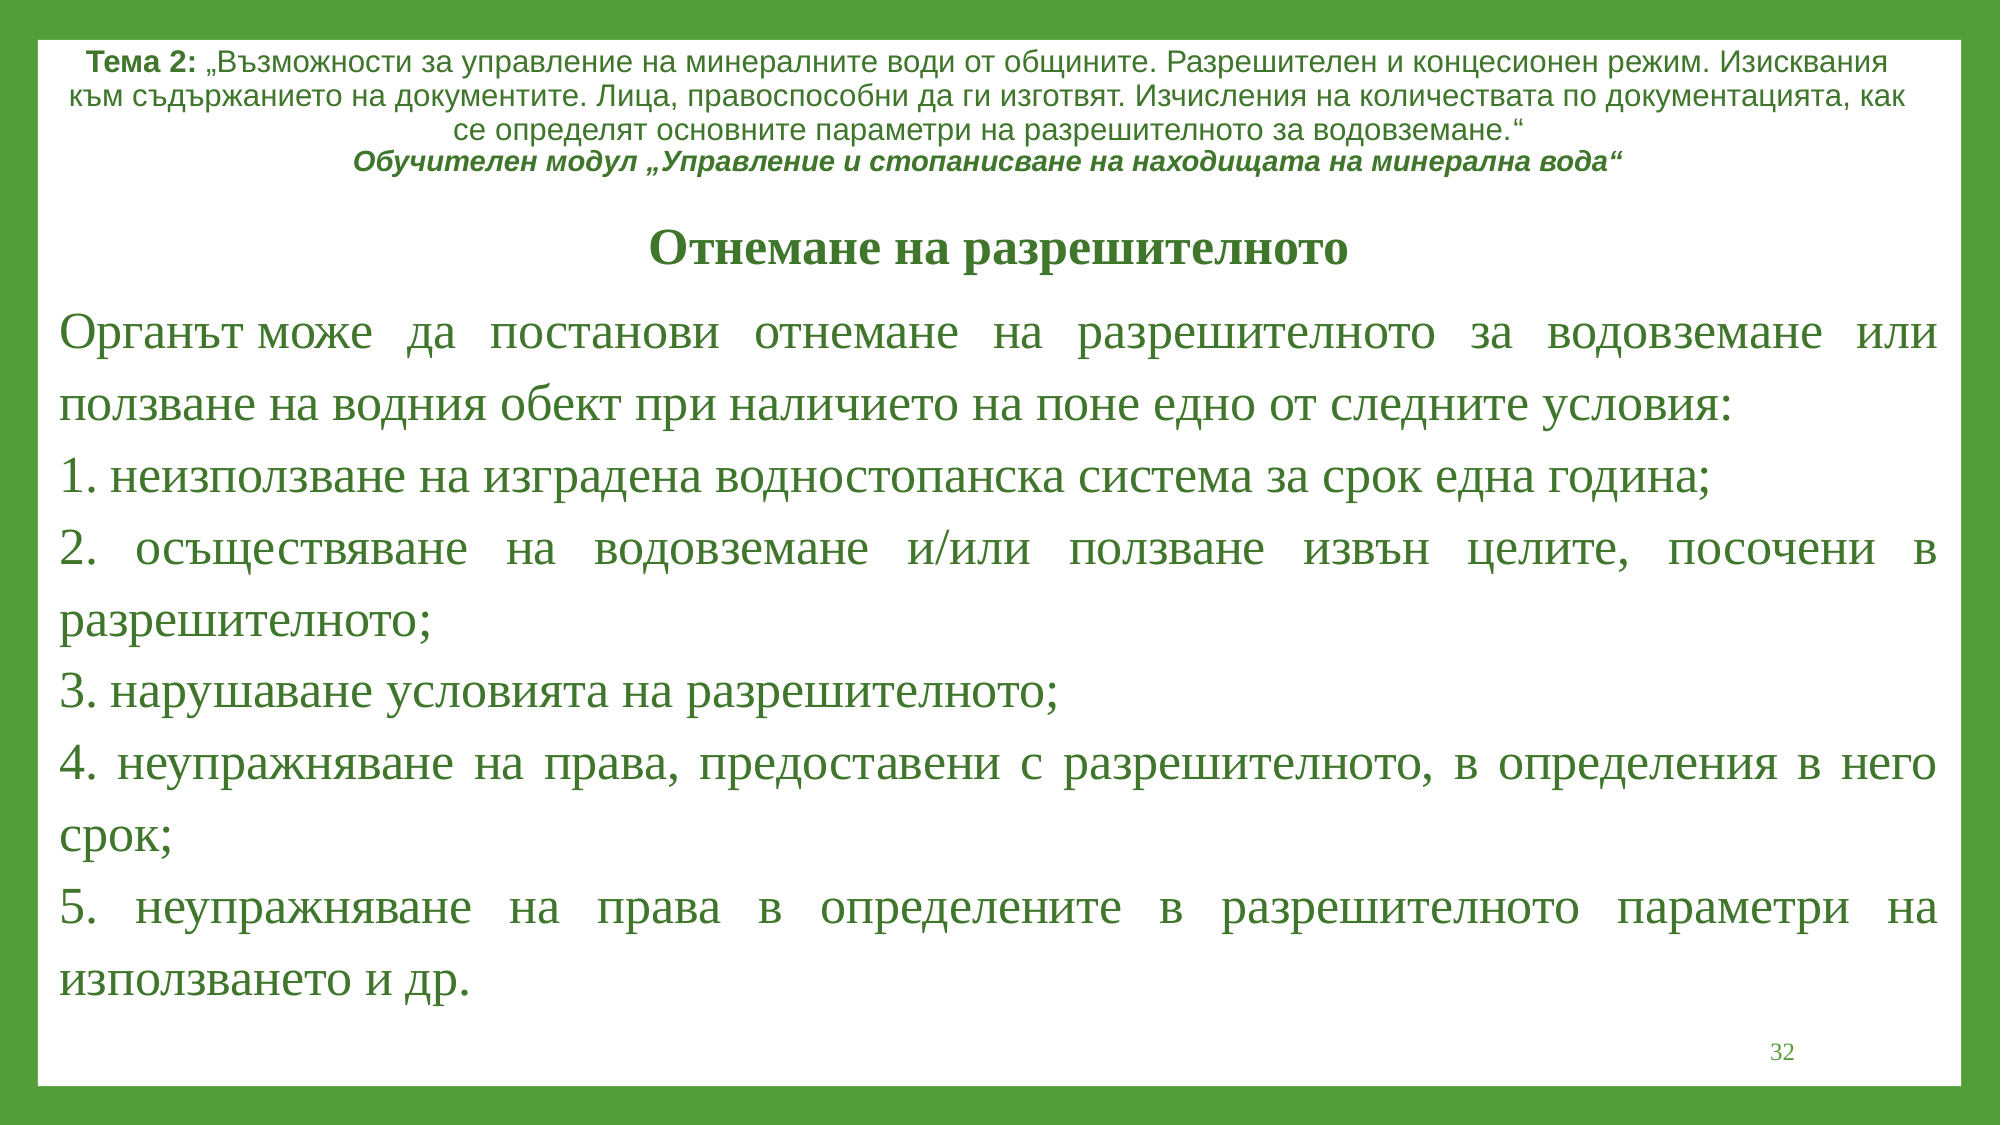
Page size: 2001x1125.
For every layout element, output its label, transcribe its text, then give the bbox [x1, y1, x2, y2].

list Отнемане на разрешителното Органът може да постанови отнемане на разрешителното за водовземане или ползване на водния обект при наличието на поне едно от следните условия: 1. неизползване на изградена водностопанска система за срок една година; 2. осъществяване на водовземане и/или ползване извън целите, посочени в разрешителното; 3. нарушаване условията на разрешителното; 4. неупражняване на права, предоставени с разрешителното, в определения в него срок; 5. неупражняване на права в определените в разрешителното параметри на използването и др. [44, 188, 1955, 1081]
text_box Тема 2: „Възможности за управление на минералните води от общините. Разрешителен и концесионен режим. Изисквания към съдържанието на документите. Лица, правоспособни да ги изготвят. Изчисления на количествата по документацията, как се определят основните параметри на разрешителното за водовземане.“ Обучителен модул „Управление и стопанисване на находищата на минерална вода“ [44, 45, 1933, 178]
